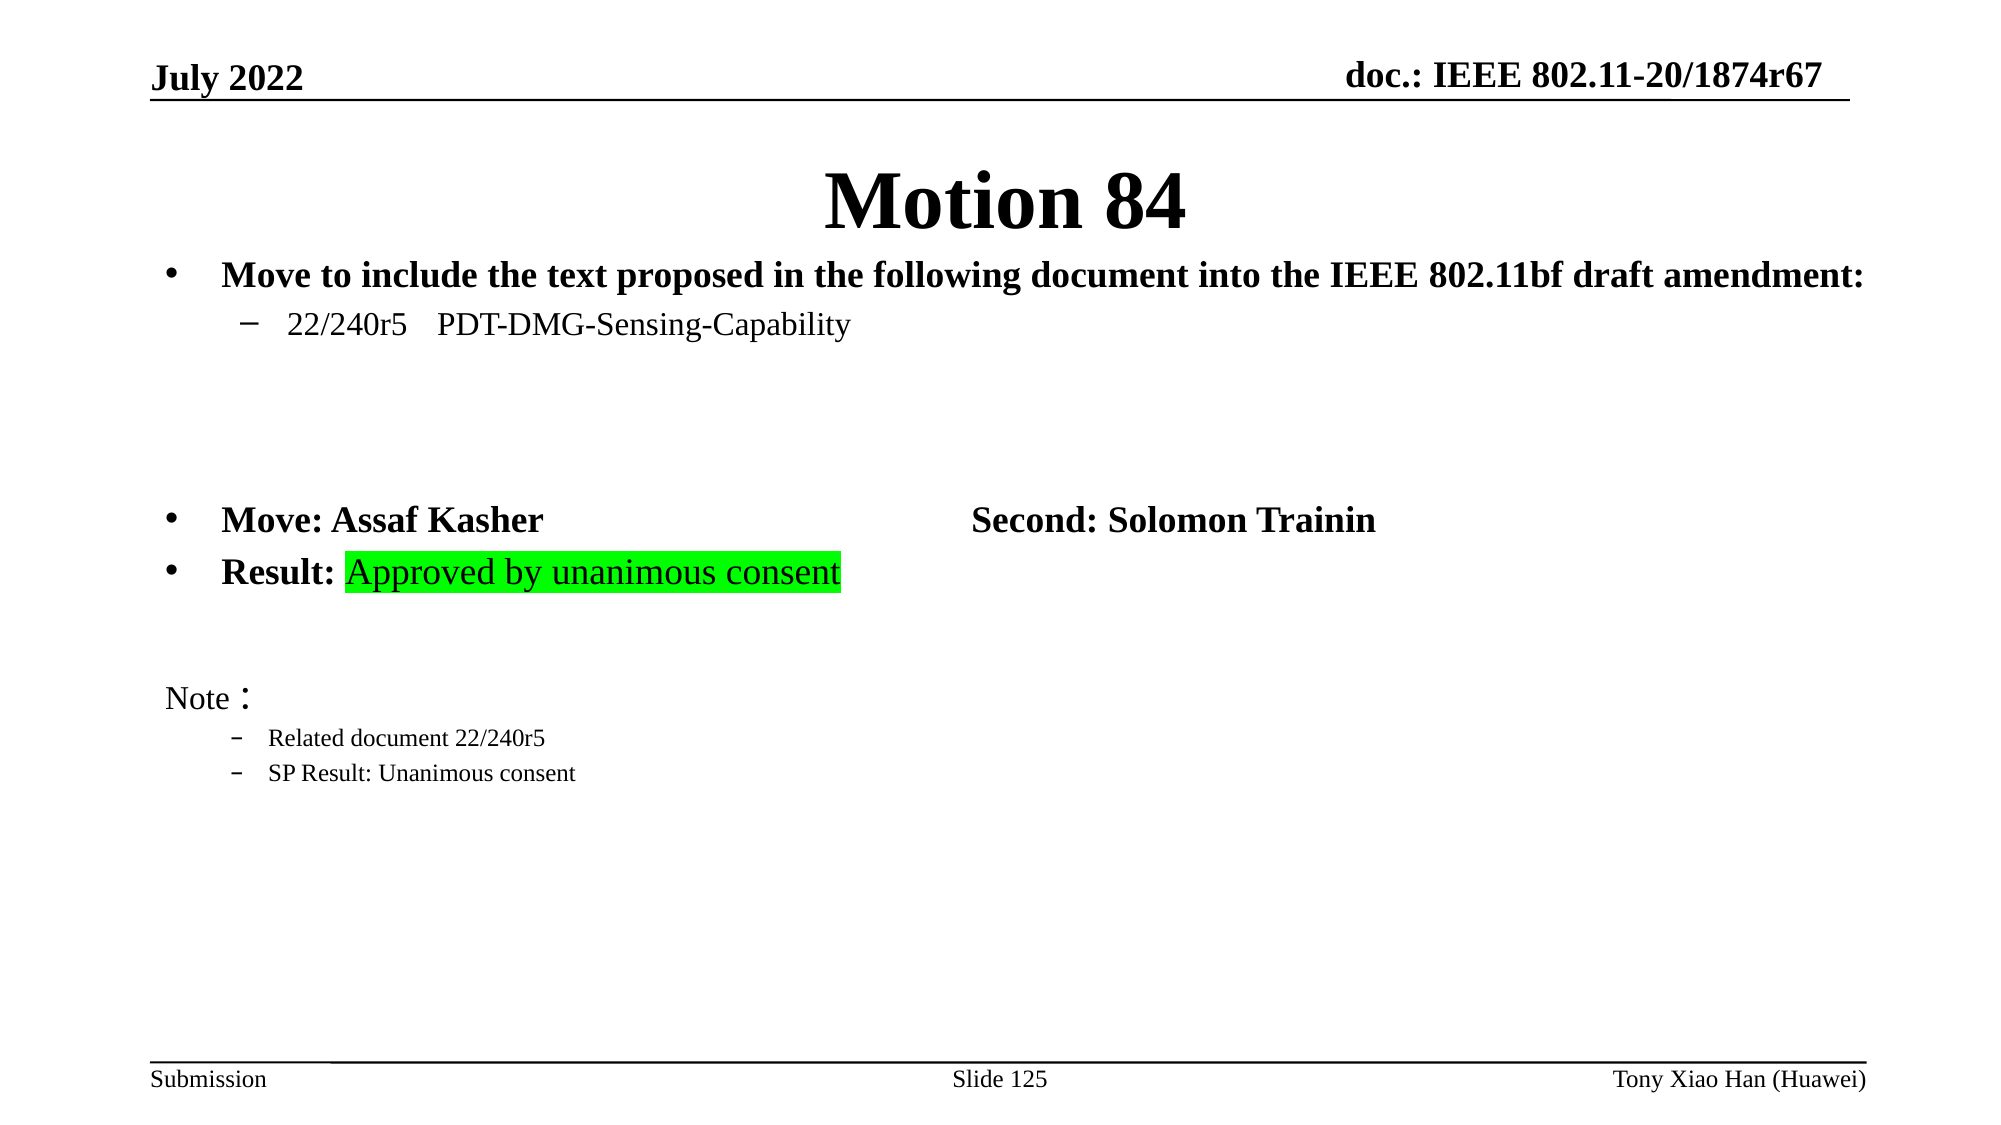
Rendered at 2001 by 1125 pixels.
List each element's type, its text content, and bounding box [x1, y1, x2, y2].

text_box Move to include the text proposed in the following document into the IEEE 802.11bf draft amendment: 22/240r5 PDT-DMG-Sensing-Capability Move: Assaf Kasher Second: Solomon Trainin Result: Approved by unanimous consent Note： Related document 22/240r5 SP Result: Unanimous consent [150, 212, 1900, 900]
text_box Motion 84 [368, 137, 1644, 212]
